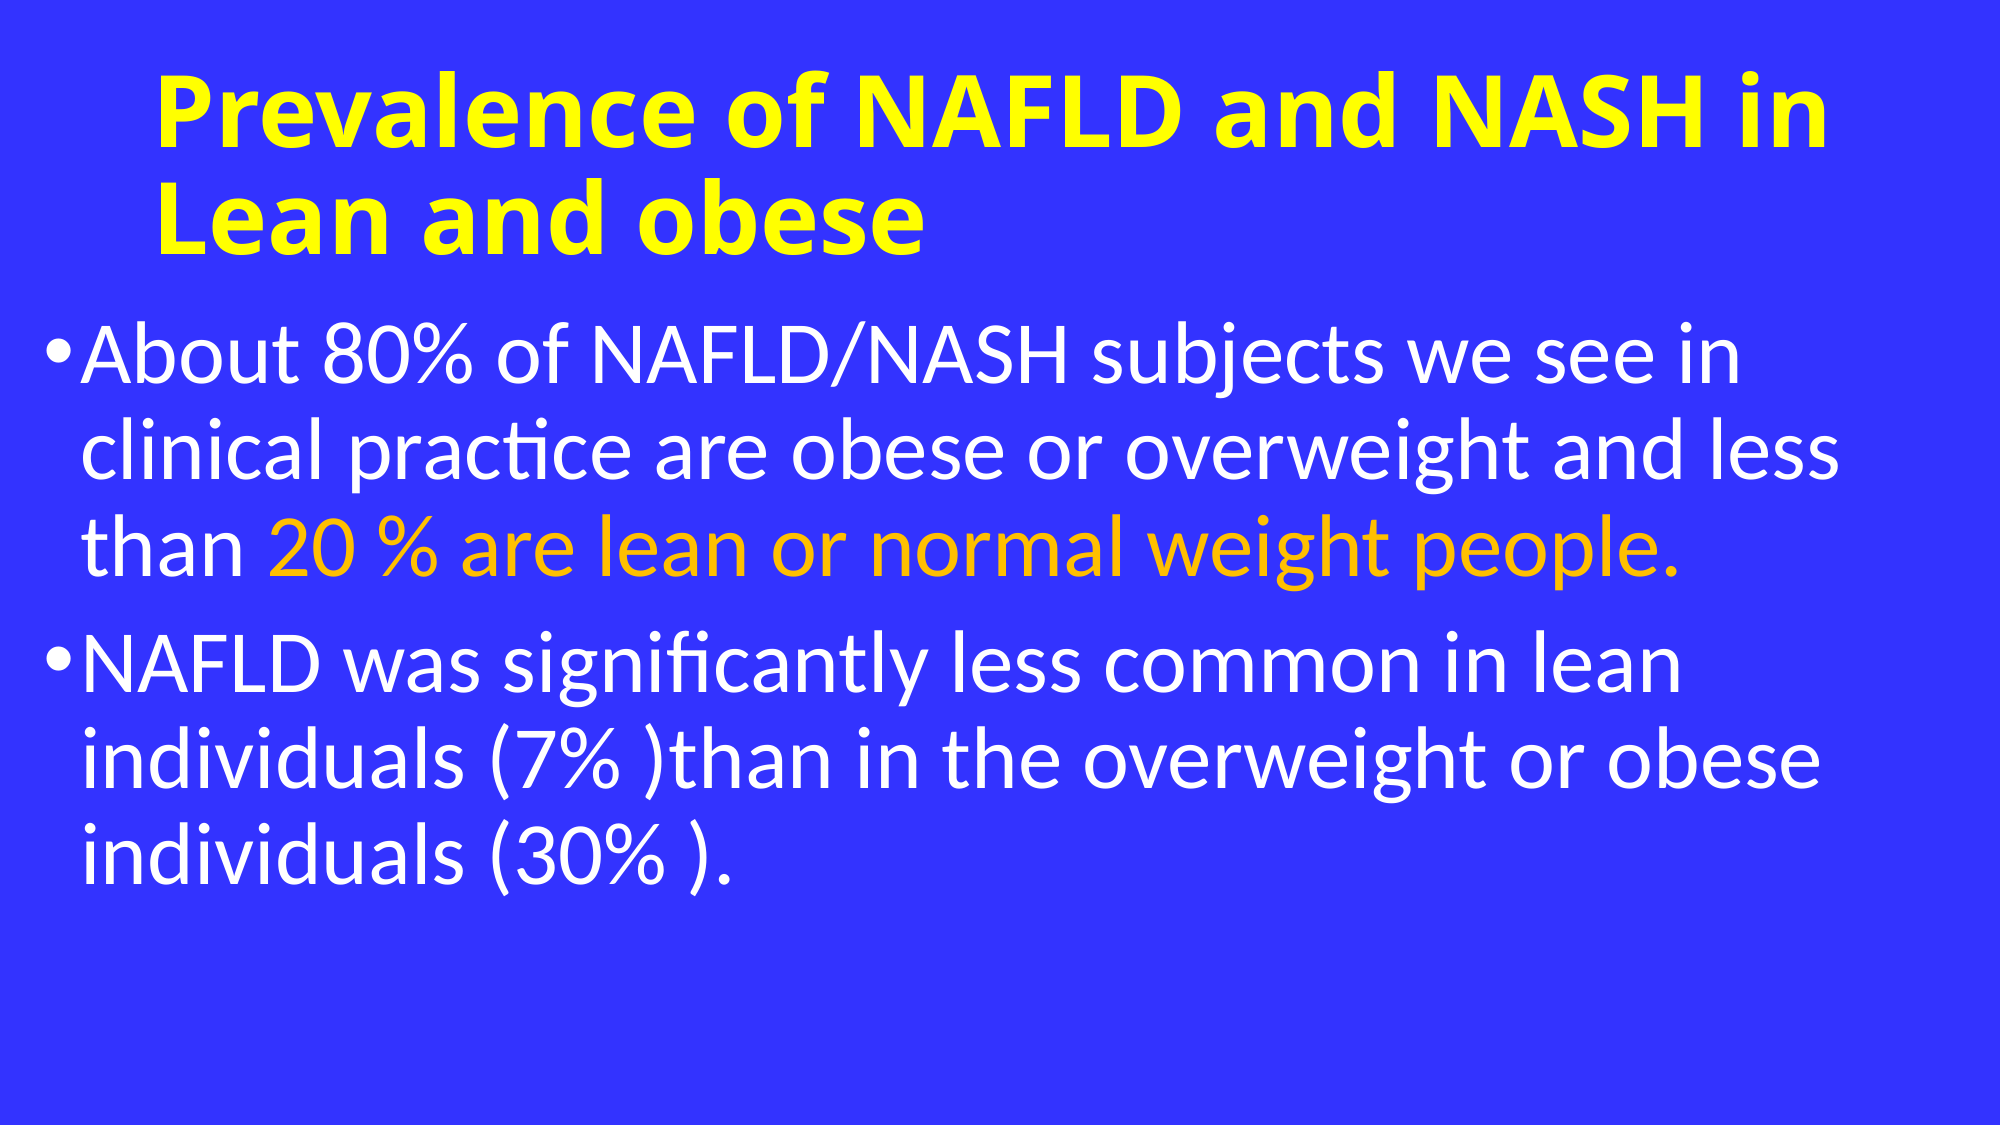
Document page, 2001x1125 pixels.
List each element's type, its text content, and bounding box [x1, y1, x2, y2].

title Prevalence of NAFLD and NASH in Lean and obese [137, 59, 1863, 278]
list About 80% of NAFLD/NASH subjects we see in clinical practice are obese or overweight and less than 20 % are lean or normal weight people. NAFLD was significantly less common in lean individuals (7% )than in the overweight or obese individuals (30% ). [28, 299, 1863, 1014]
